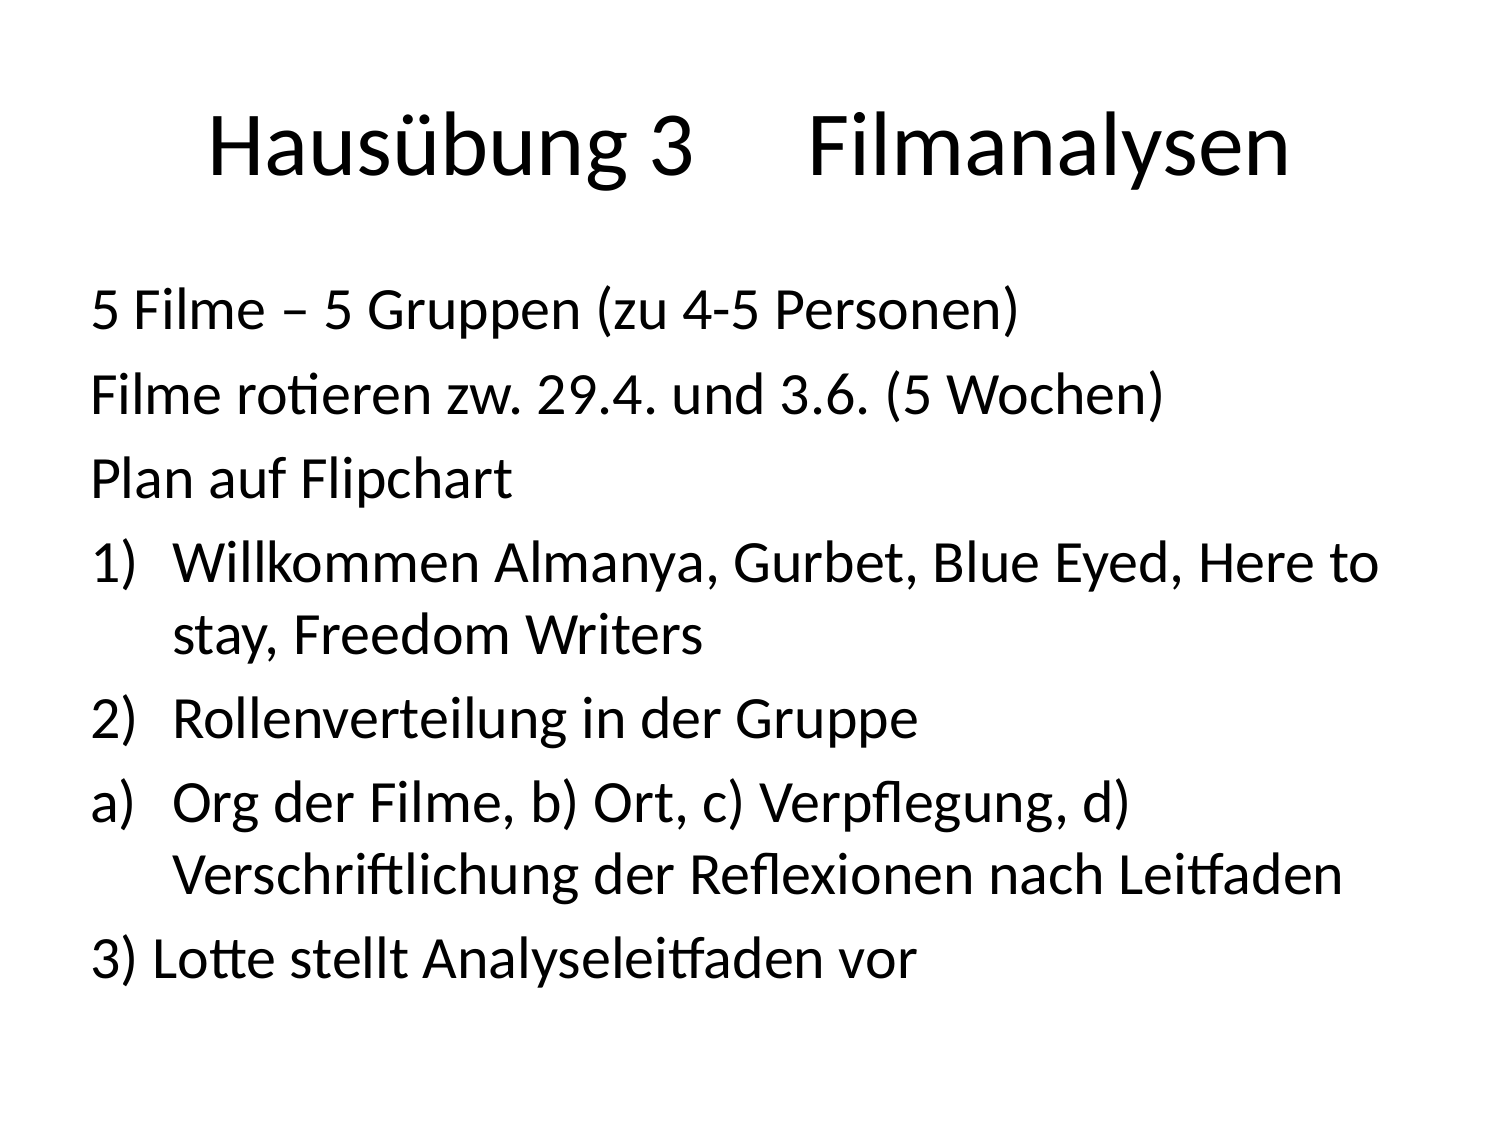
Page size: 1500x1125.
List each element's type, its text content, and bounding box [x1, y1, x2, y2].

title Hausübung 3 Filmanalysen [75, 45, 1425, 233]
list 5 Filme – 5 Gruppen (zu 4-5 Personen) Filme rotieren zw. 29.4. und 3.6. (5 Wochen) Plan auf Flipchart Willkommen Almanya, Gurbet, Blue Eyed, Here to stay, Freedom Writers Rollenverteilung in der Gruppe Org der Filme, b) Ort, c) Verpflegung, d) Verschriftlichung der Reflexionen nach Leitfaden 3) Lotte stellt Analyseleitfaden vor [75, 262, 1425, 1005]
